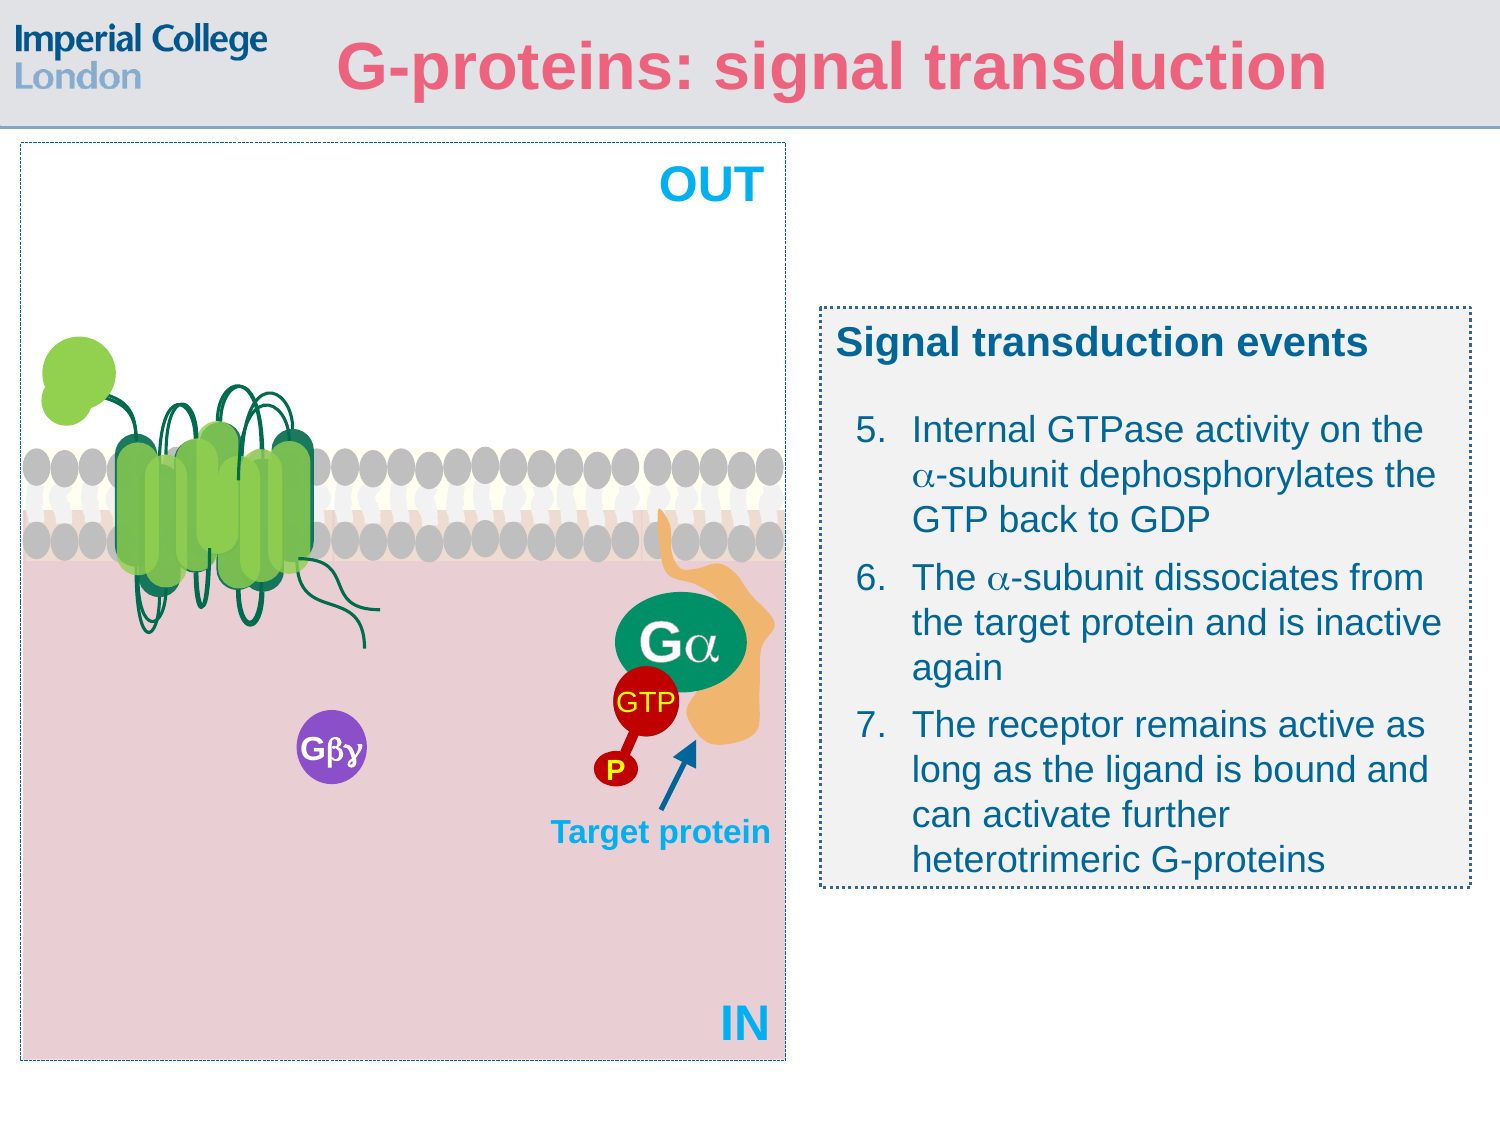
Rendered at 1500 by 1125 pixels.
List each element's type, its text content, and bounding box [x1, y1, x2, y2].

text_box [20, 142, 786, 446]
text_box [95, 325, 354, 638]
text_box Signal transduction events Internal GTPase activity on the -subunit dephosphorylates the GTP back to GDP The -subunit dissociates from the target protein and is inactive again The receptor remains active as long as the ligand is bound and can activate further heterotrimeric G-proteins [820, 307, 1471, 888]
text_box IN [705, 982, 786, 1058]
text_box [31, 339, 119, 419]
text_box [520, 739, 802, 859]
text_box GTP [613, 666, 680, 737]
text_box [20, 570, 786, 1061]
text_box OUT [644, 144, 785, 219]
picture [0, 0, 1500, 129]
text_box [371, 446, 786, 563]
text_box G [296, 709, 367, 785]
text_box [22, 446, 61, 563]
text_box [666, 572, 775, 738]
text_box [66, 350, 367, 648]
title G-proteins: signal transduction [336, 10, 1436, 116]
text_box G [615, 591, 747, 693]
